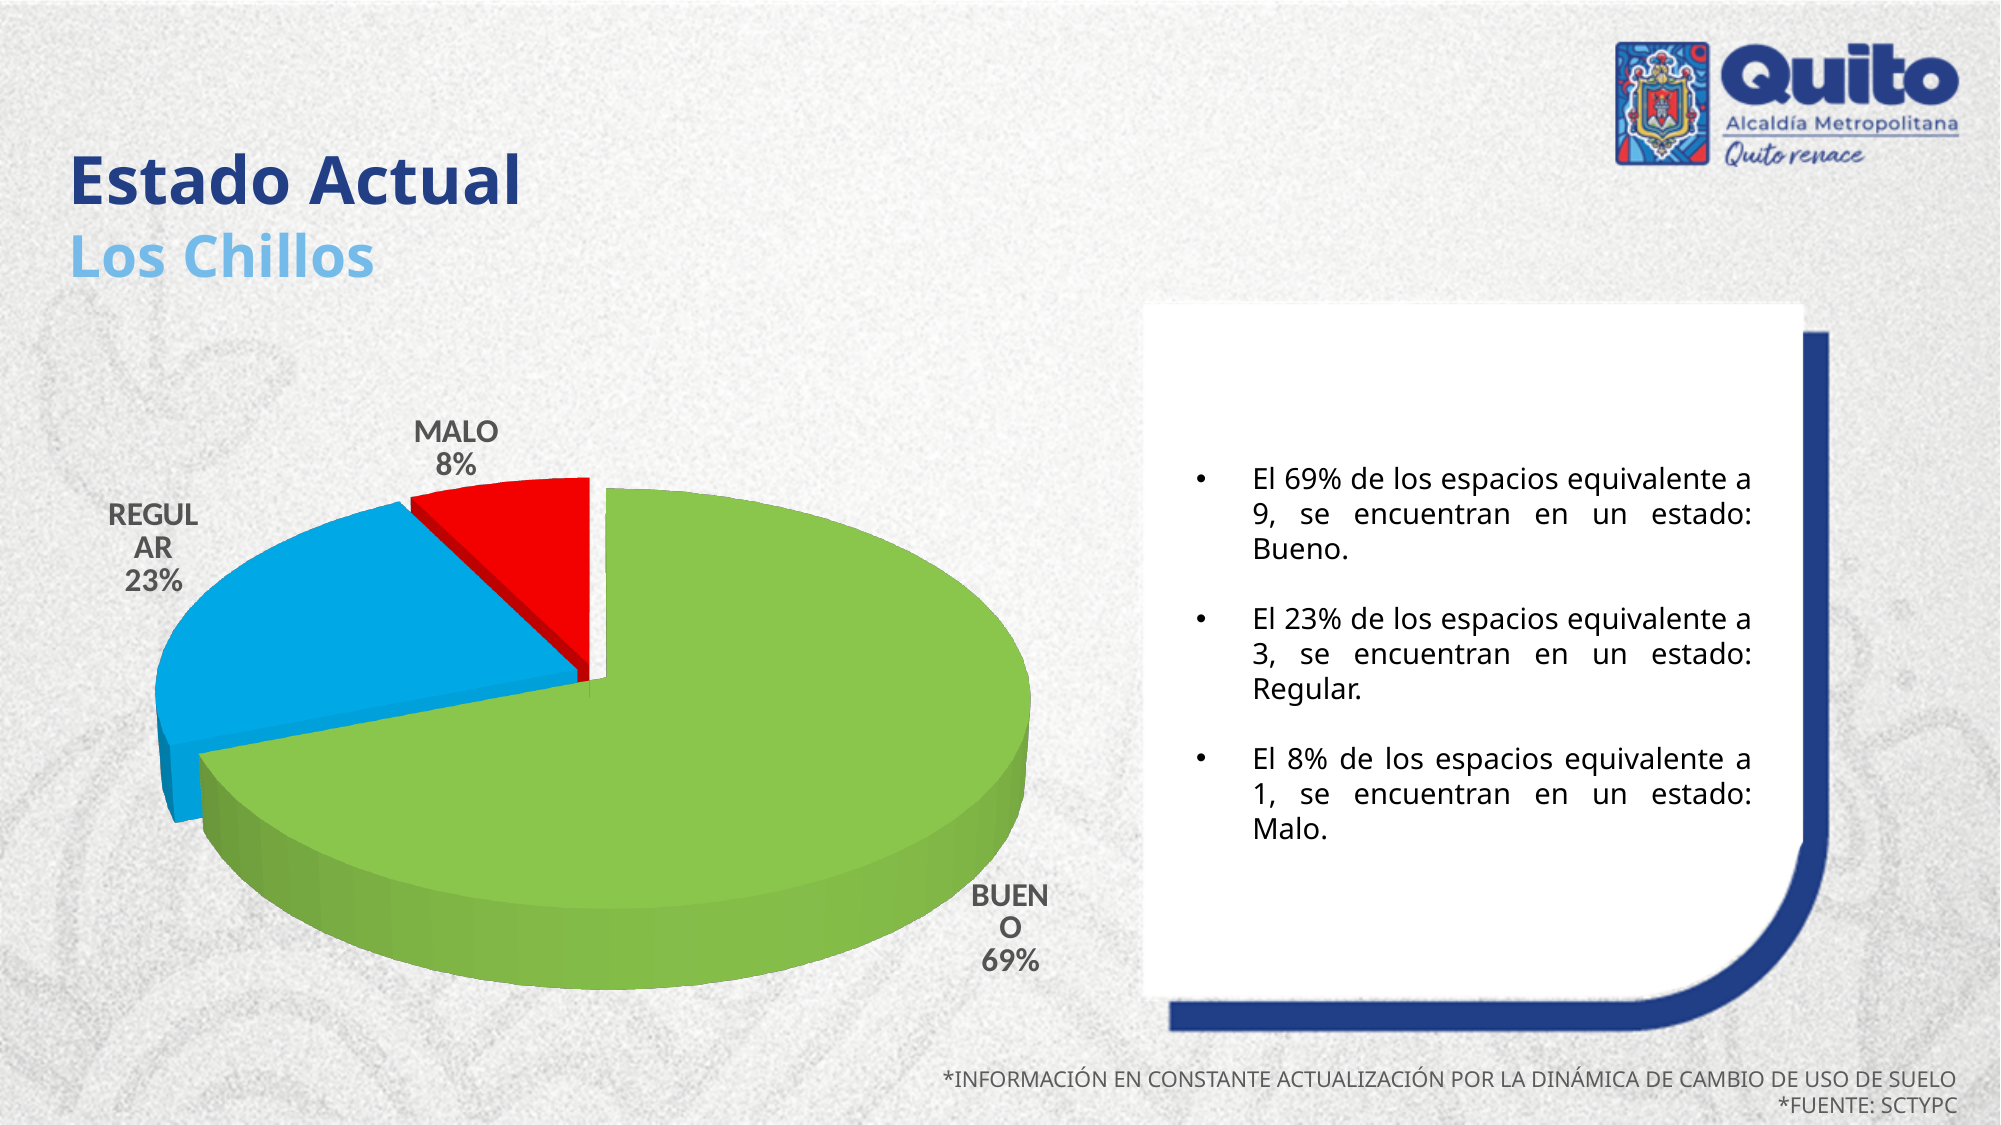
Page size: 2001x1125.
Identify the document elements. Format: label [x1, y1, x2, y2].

picture [0, 0, 2000, 1125]
chart [0, 291, 1149, 1125]
